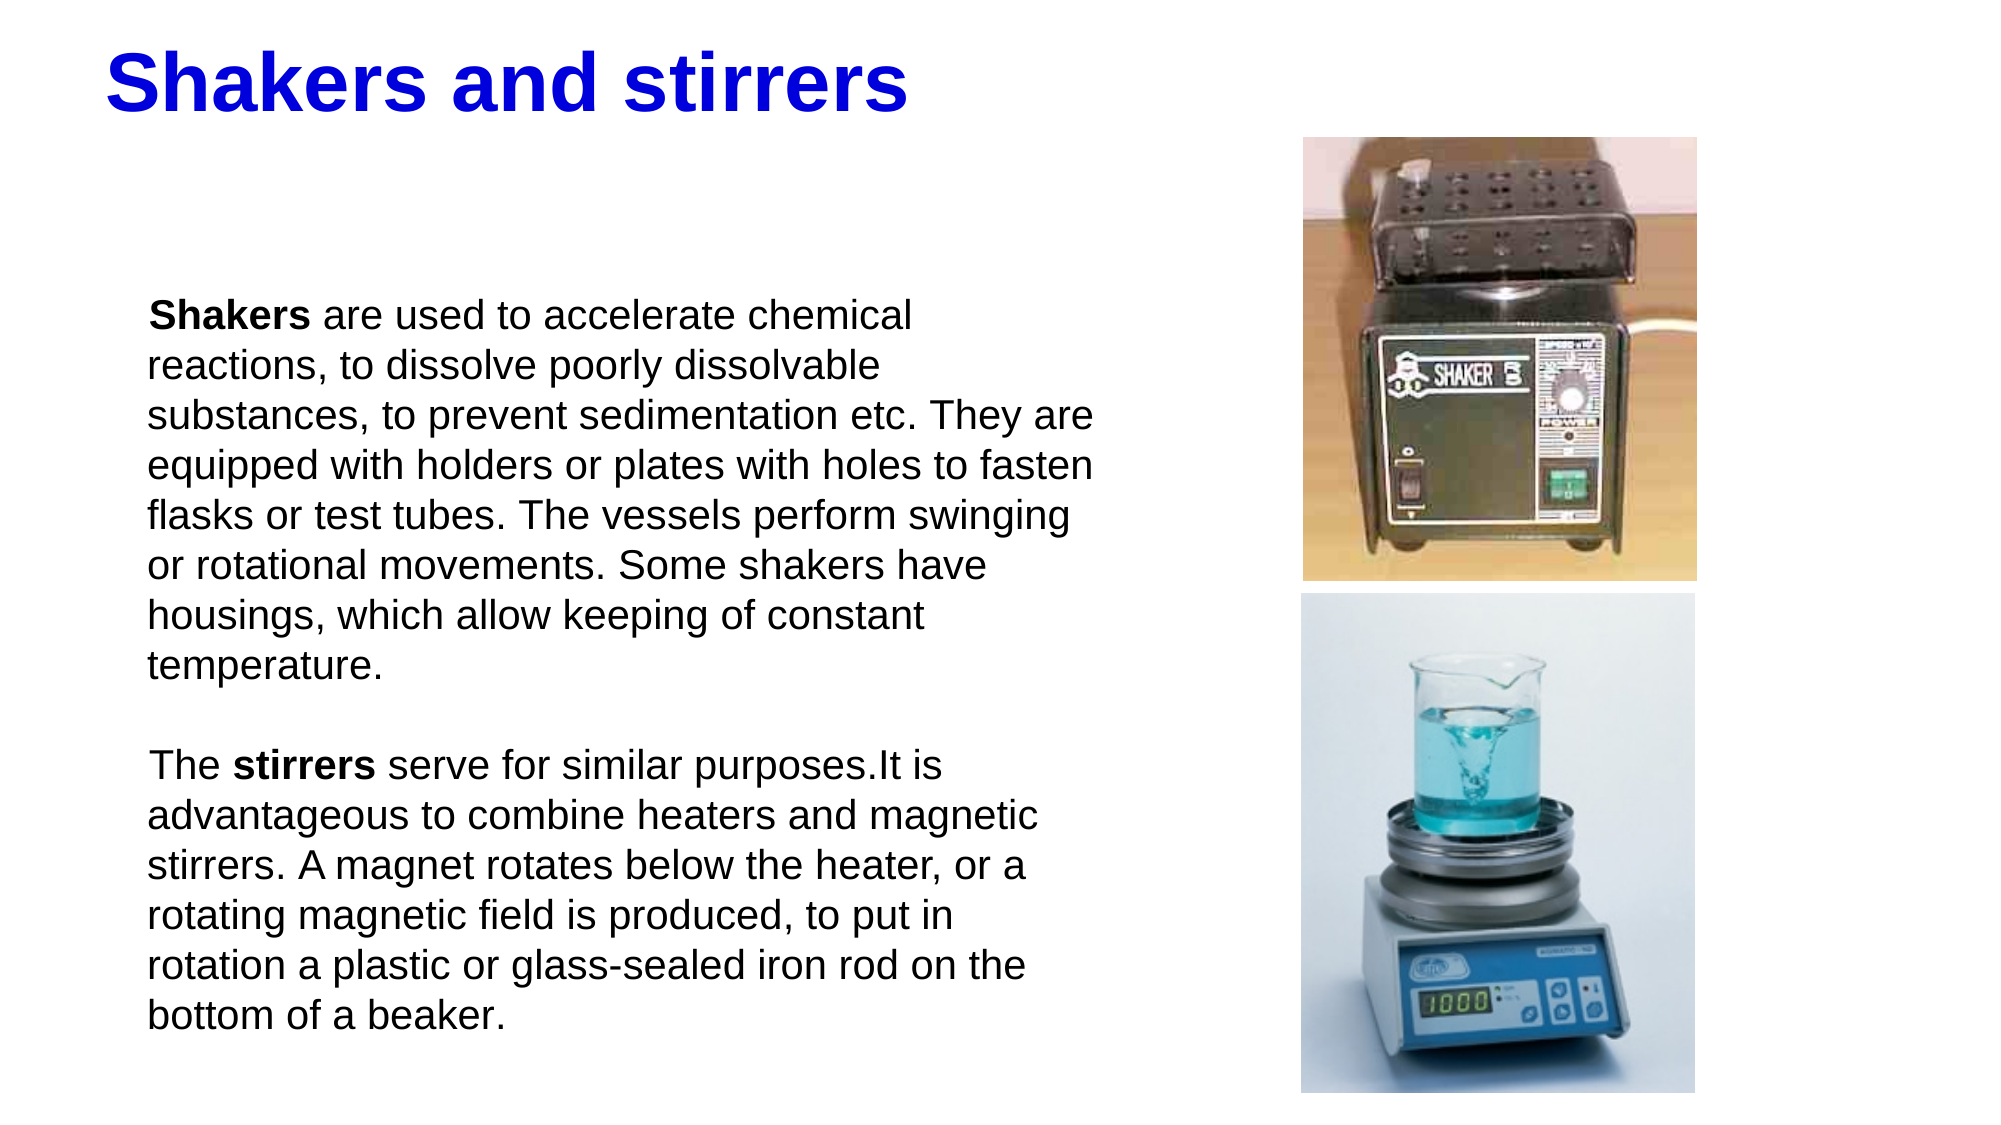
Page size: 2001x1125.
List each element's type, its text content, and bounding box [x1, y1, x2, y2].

list Shakers are used to accelerate chemical reactions, to dissolve poorly dissolvable substances, to prevent sedimentation etc. They are equipped with holders or plates with holes to fasten flasks or test tubes. The vessels perform swinging or rotational movements. Some shakers have housings, which allow keeping of constant temperature. The stirrers serve for similar purposes.It is advantageous to combine heaters and magnetic stirrers. A magnet rotates below the heater, or a rotating magnetic field is produced, to put in rotation a plastic or glass-sealed iron rod on the bottom of a beaker. [146, 287, 1096, 1058]
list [1303, 137, 1697, 581]
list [1301, 592, 1696, 1093]
title Shakers and stirrers [105, 45, 987, 175]
